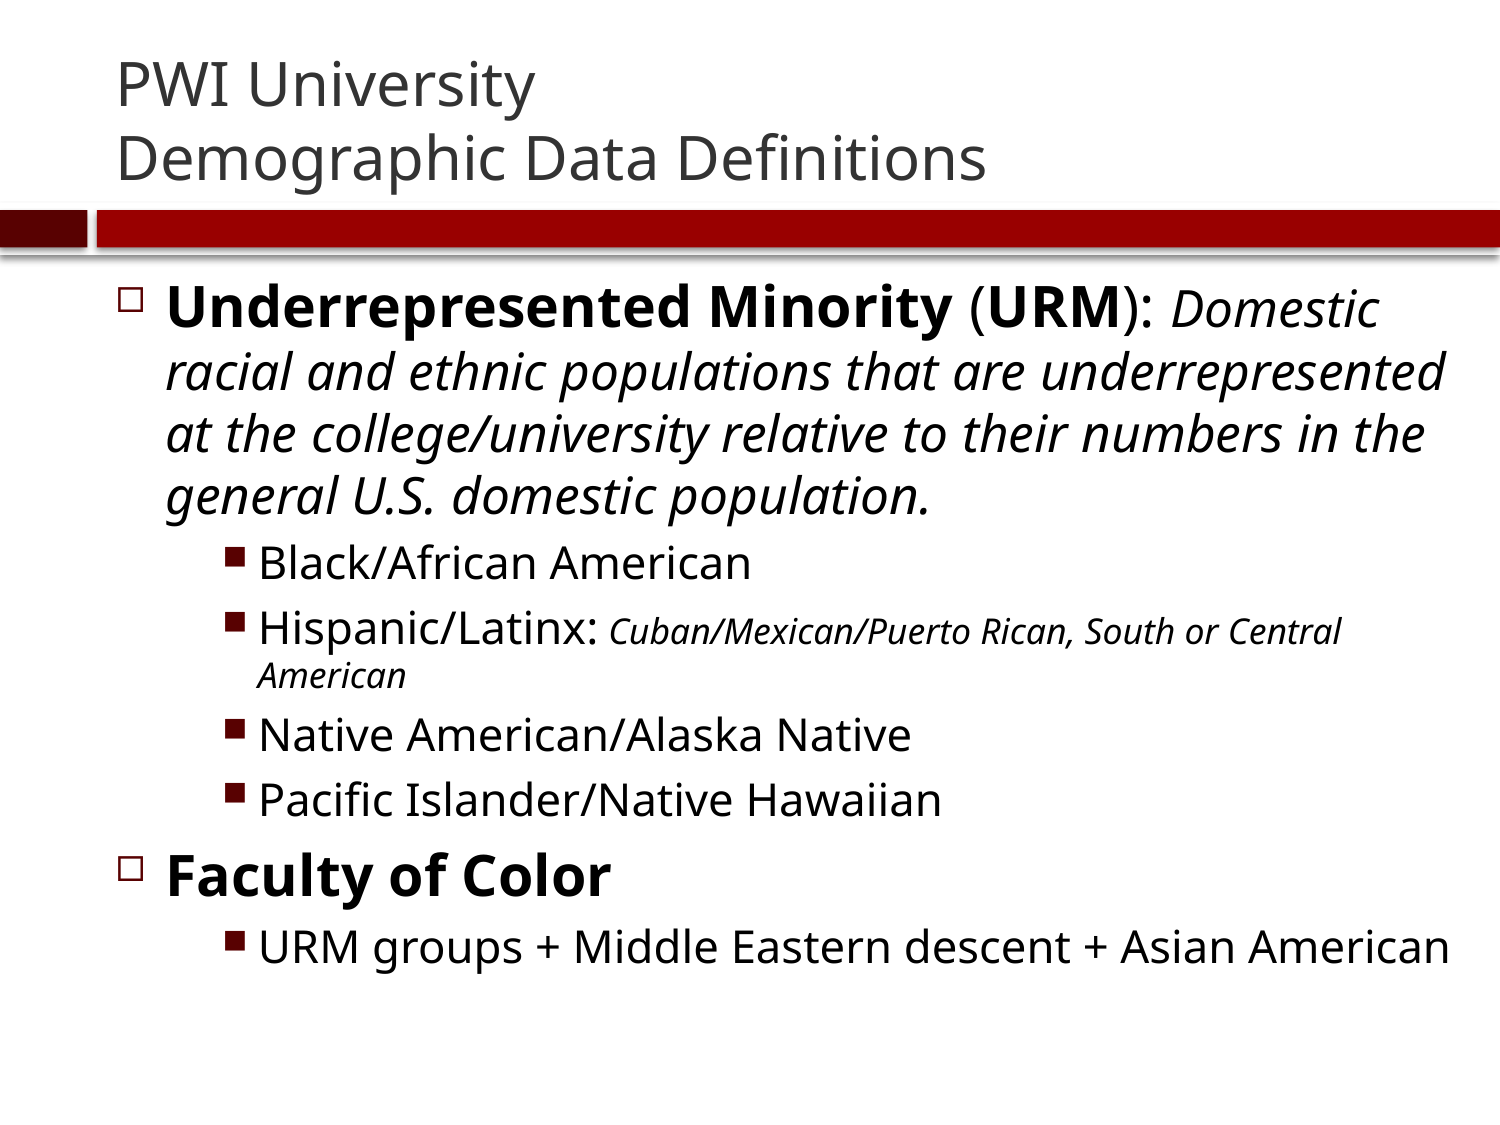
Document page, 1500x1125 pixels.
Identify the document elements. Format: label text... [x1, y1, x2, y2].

title PWI University Demographic Data Definitions [100, 37, 1438, 200]
list Underrepresented Minority (URM): Domestic racial and ethnic populations that are underrepresented at the college/university relative to their numbers in the general U.S. domestic population. Black/African American Hispanic/Latinx: Cuban/Mexican/Puerto Rican, South or Central American Native American/Alaska Native Pacific Islander/Native Hawaiian Faculty of Color URM groups + Middle Eastern descent + Asian American [100, 262, 1470, 1000]
